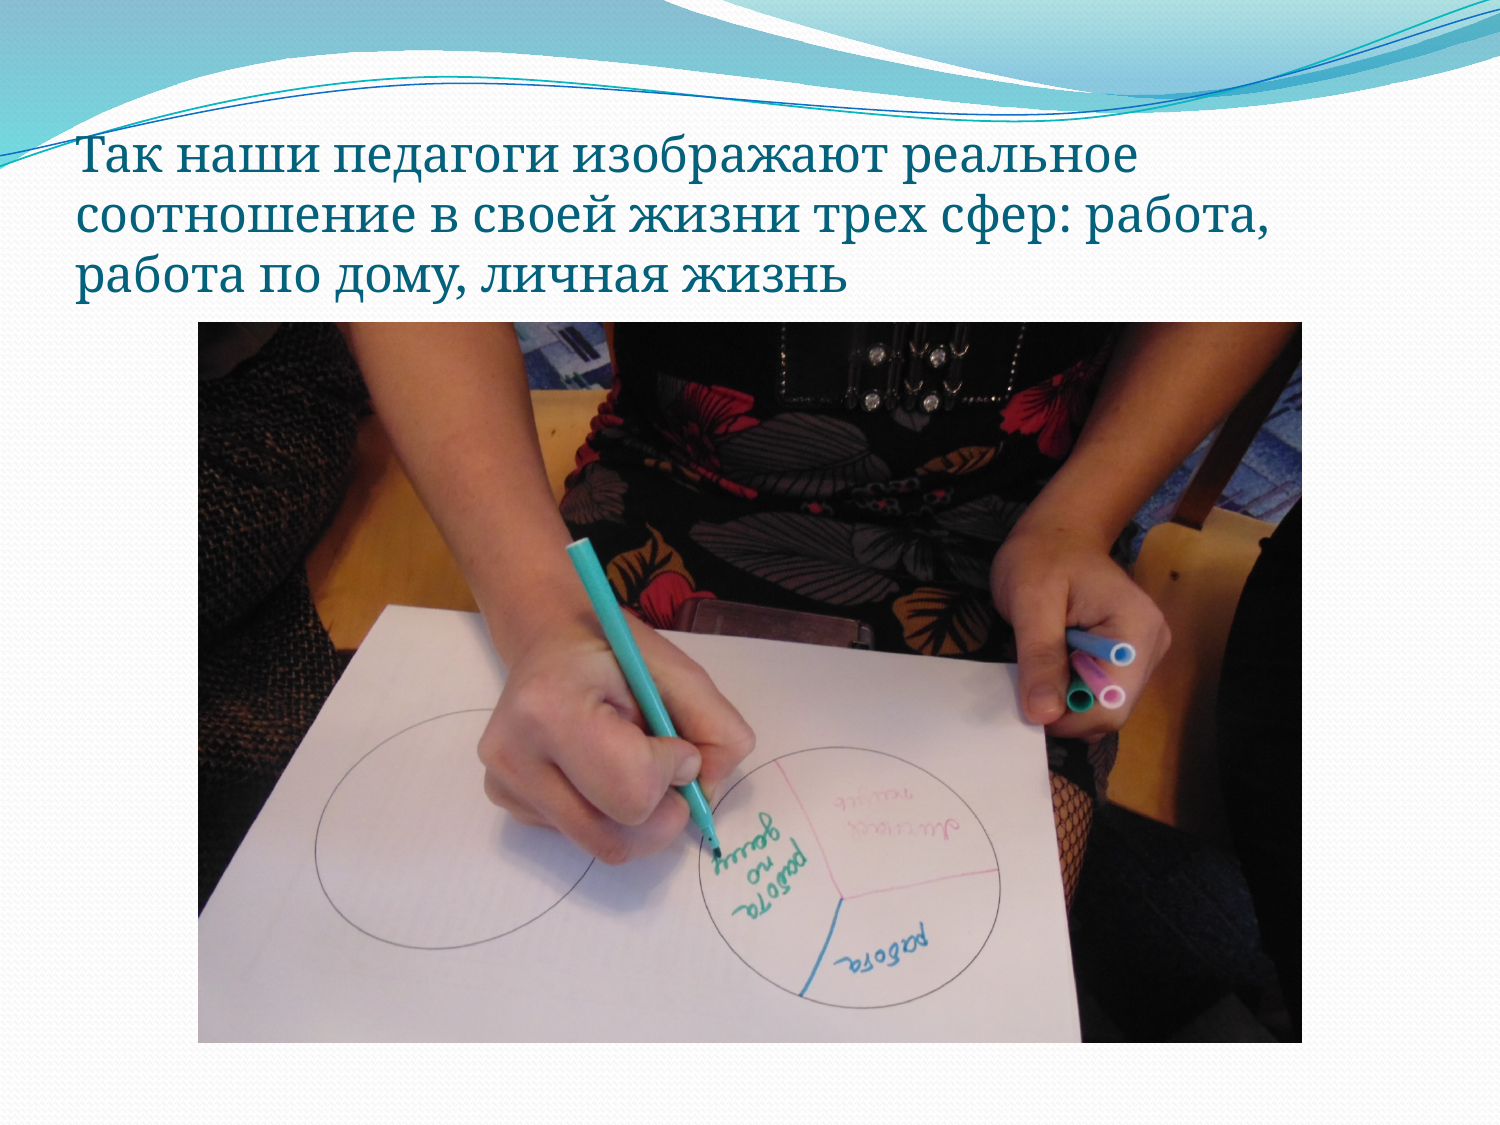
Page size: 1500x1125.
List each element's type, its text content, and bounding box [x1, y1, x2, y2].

title Так наши педагоги изображают реальное соотношение в своей жизни трех сфер: работа, работа по дому, личная жизнь [75, 115, 1425, 303]
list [198, 322, 1302, 1044]
